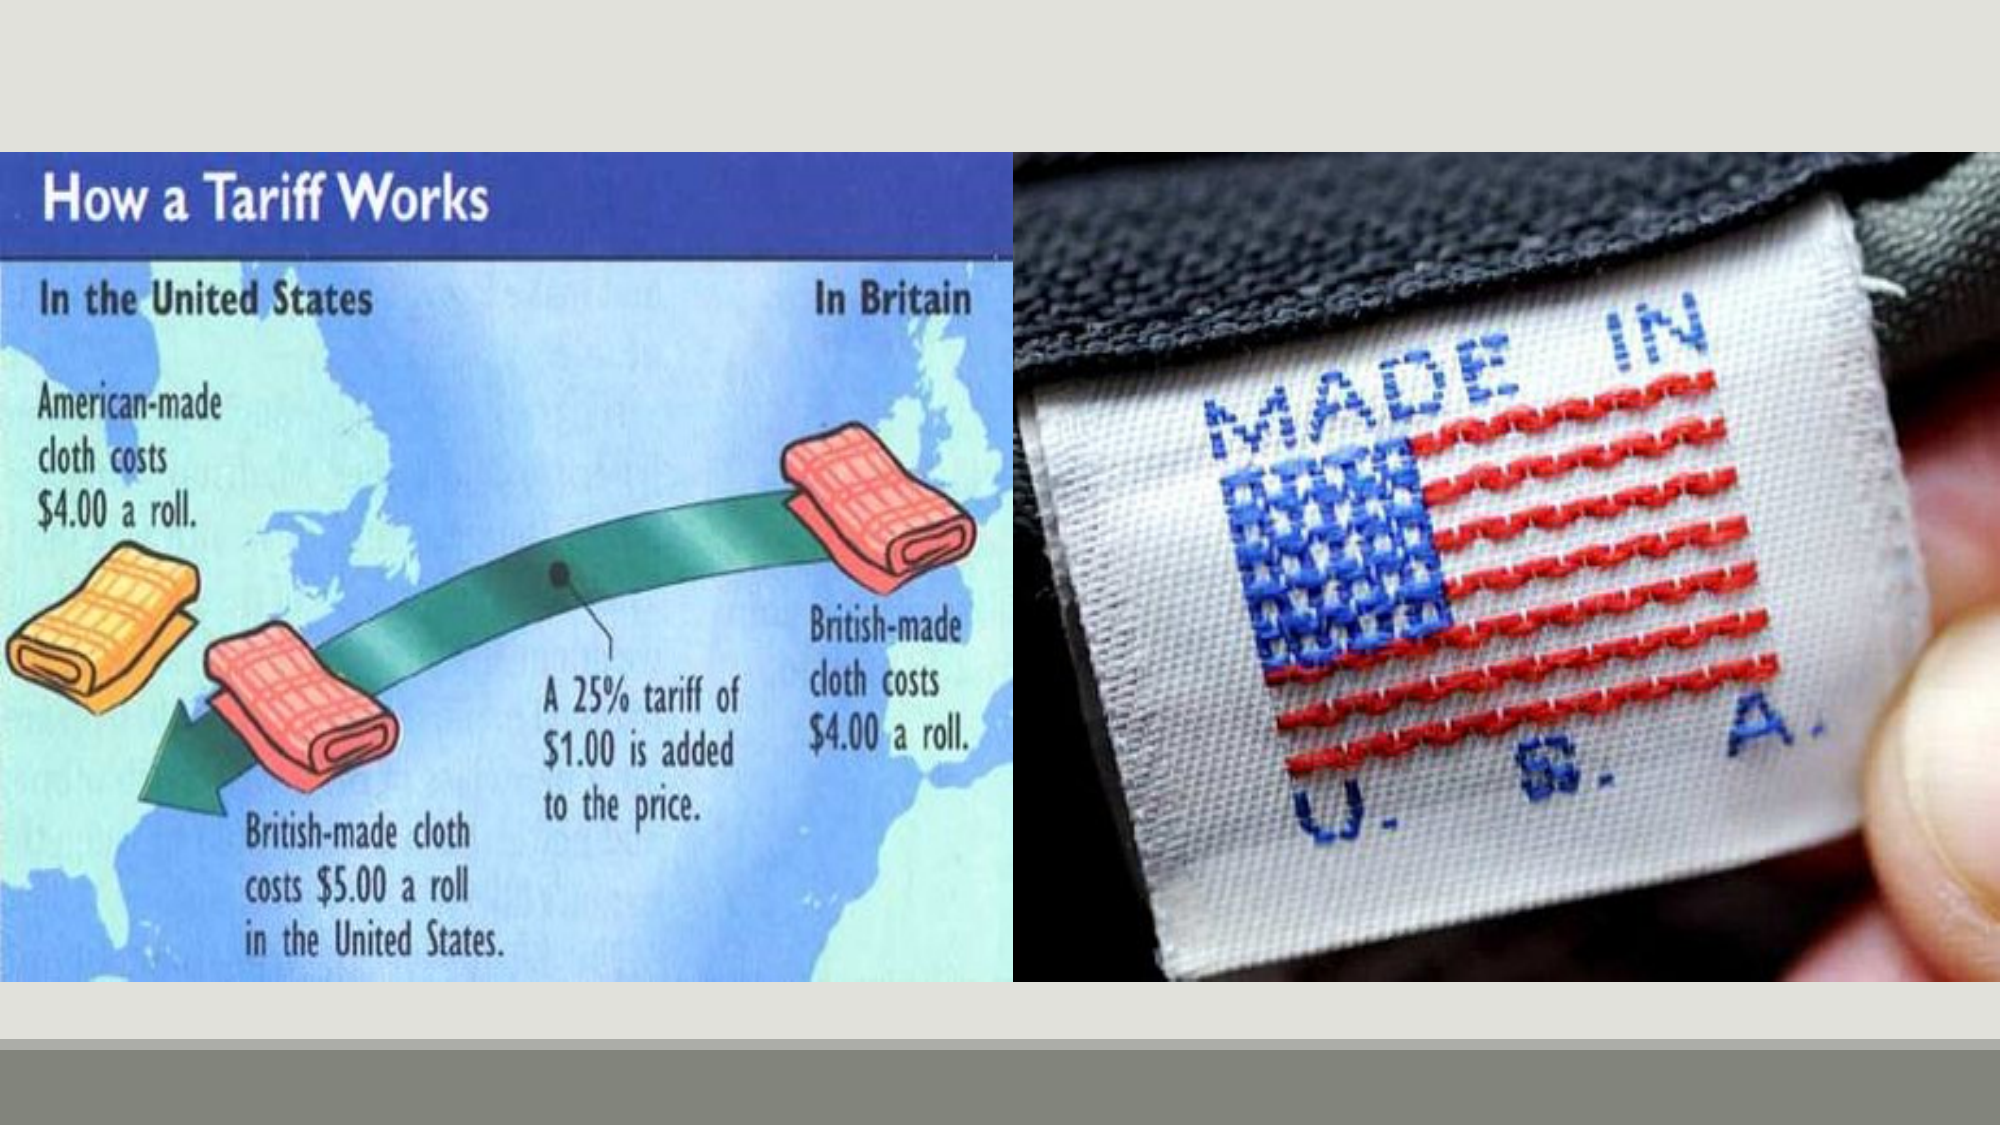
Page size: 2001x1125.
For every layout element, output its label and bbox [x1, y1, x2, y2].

list [0, 151, 1012, 983]
picture [1013, 151, 2000, 983]
